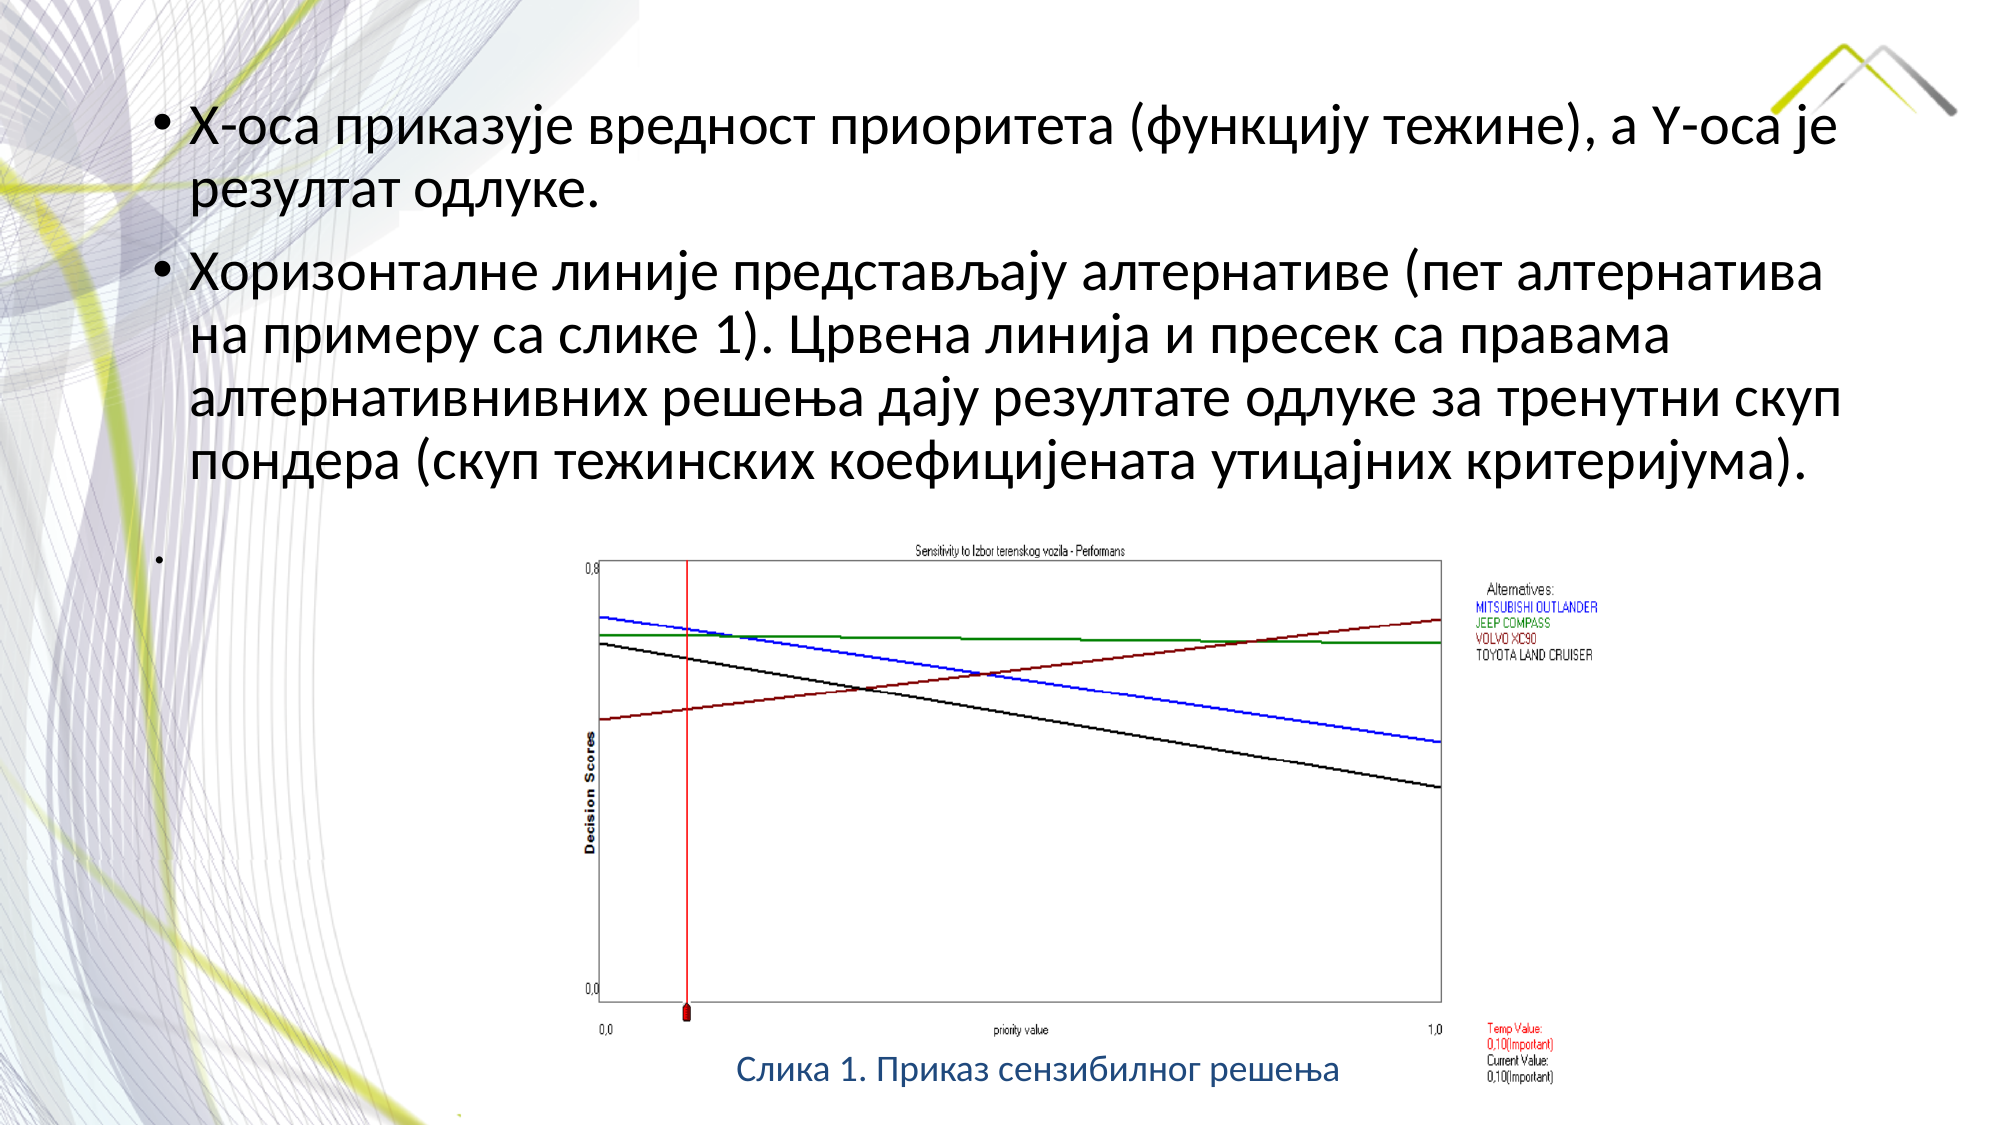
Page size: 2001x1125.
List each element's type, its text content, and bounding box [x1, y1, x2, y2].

list X-оса приказује вредност приоритета (функцију тежине), а Y-оса је резултат одлуке. Хоризонталне линије представљају алтернативе (пет алтернатива на примеру са слике 1). Црвена линија и пресек са правама алтернативнивних решења дају резултате одлуке за тренутни скуп пондера (скуп тежинских коефицијената утицајних критеријума). . [137, 86, 1863, 1014]
picture [0, 0, 1634, 1125]
picture [1718, 0, 2000, 167]
